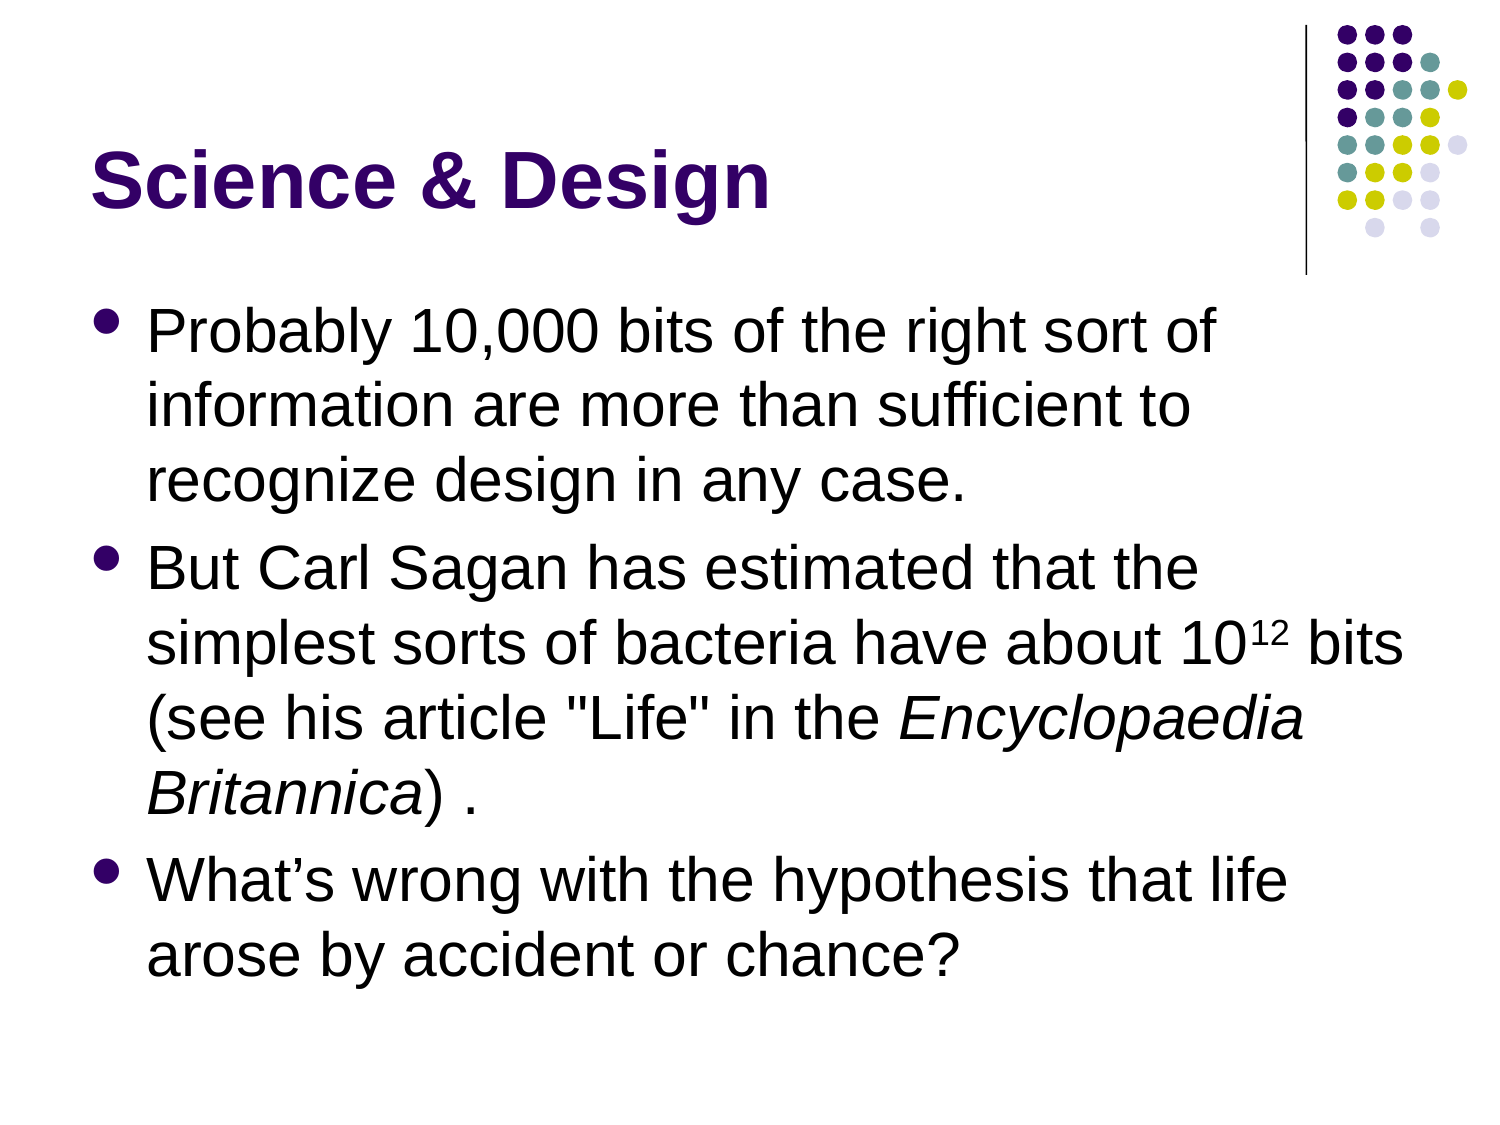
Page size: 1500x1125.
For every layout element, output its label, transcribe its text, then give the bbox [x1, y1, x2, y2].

title Science & Design [75, 20, 1313, 233]
list Probably 10,000 bits of the right sort of information are more than sufficient to recognize design in any case. But Carl Sagan has estimated that the simplest sorts of bacteria have about 1012 bits (see his article "Life" in the Encyclopaedia Britannica) . What’s wrong with the hypothesis that life arose by accident or chance? [75, 282, 1425, 1006]
